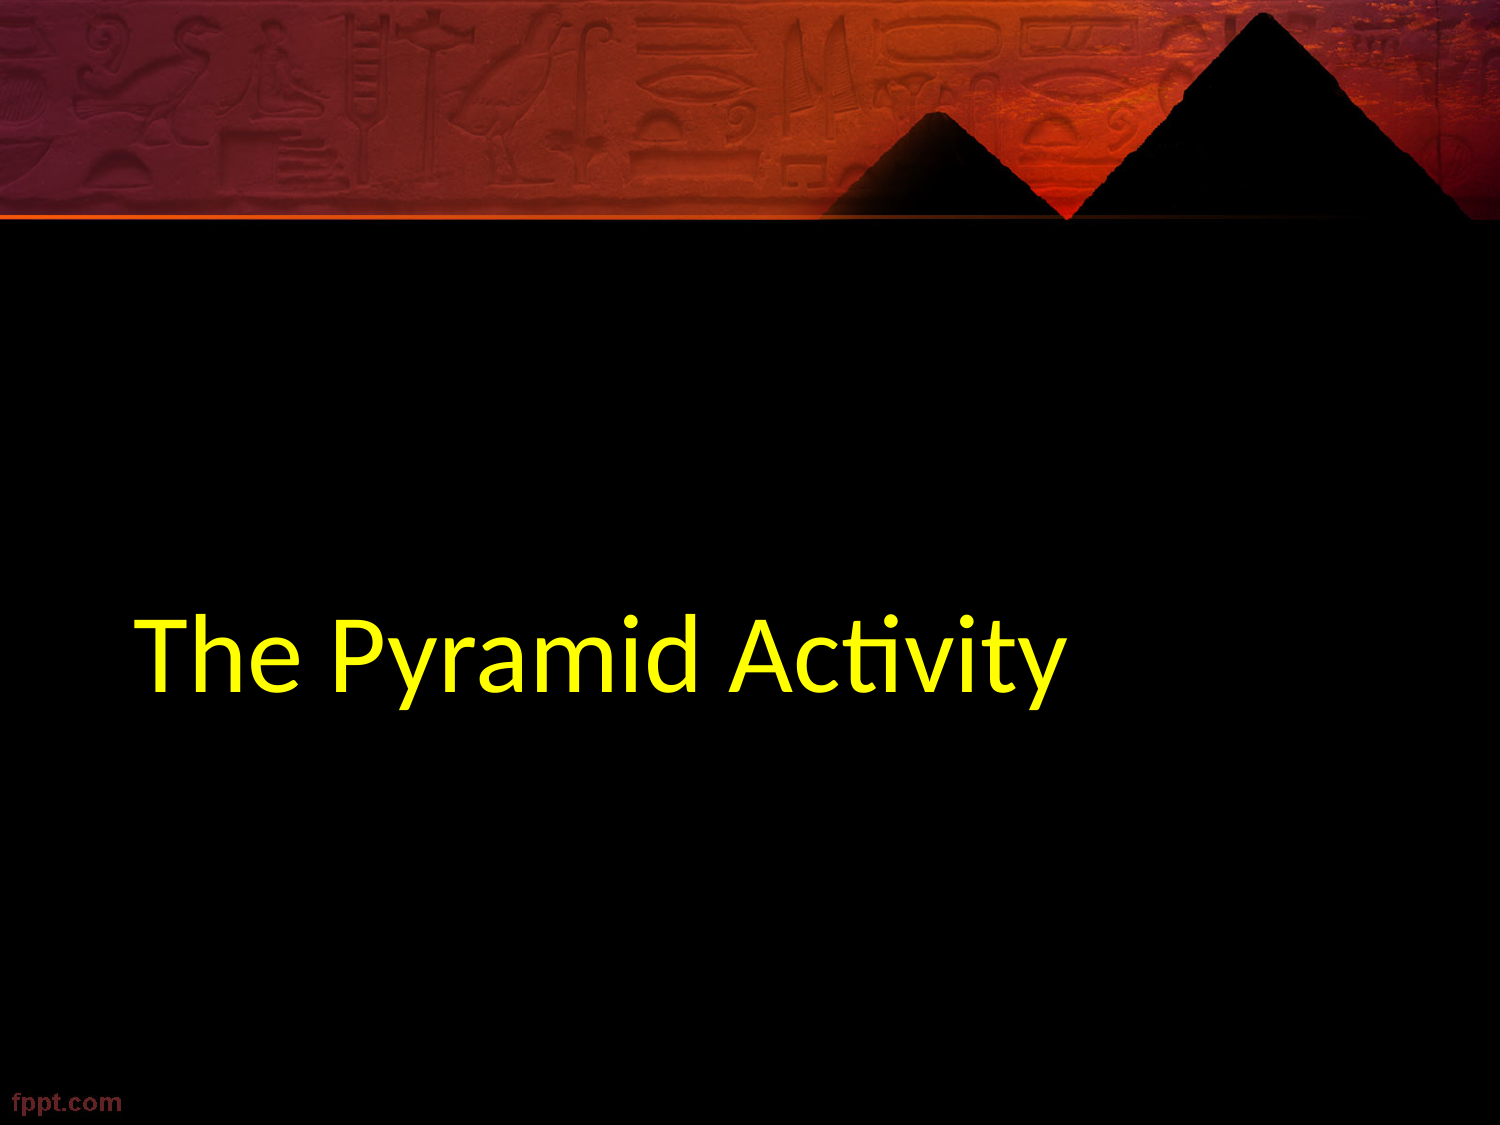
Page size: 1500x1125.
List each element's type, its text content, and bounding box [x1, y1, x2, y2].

picture [0, 0, 1500, 1125]
list The Pyramid Activity [118, 476, 1394, 723]
